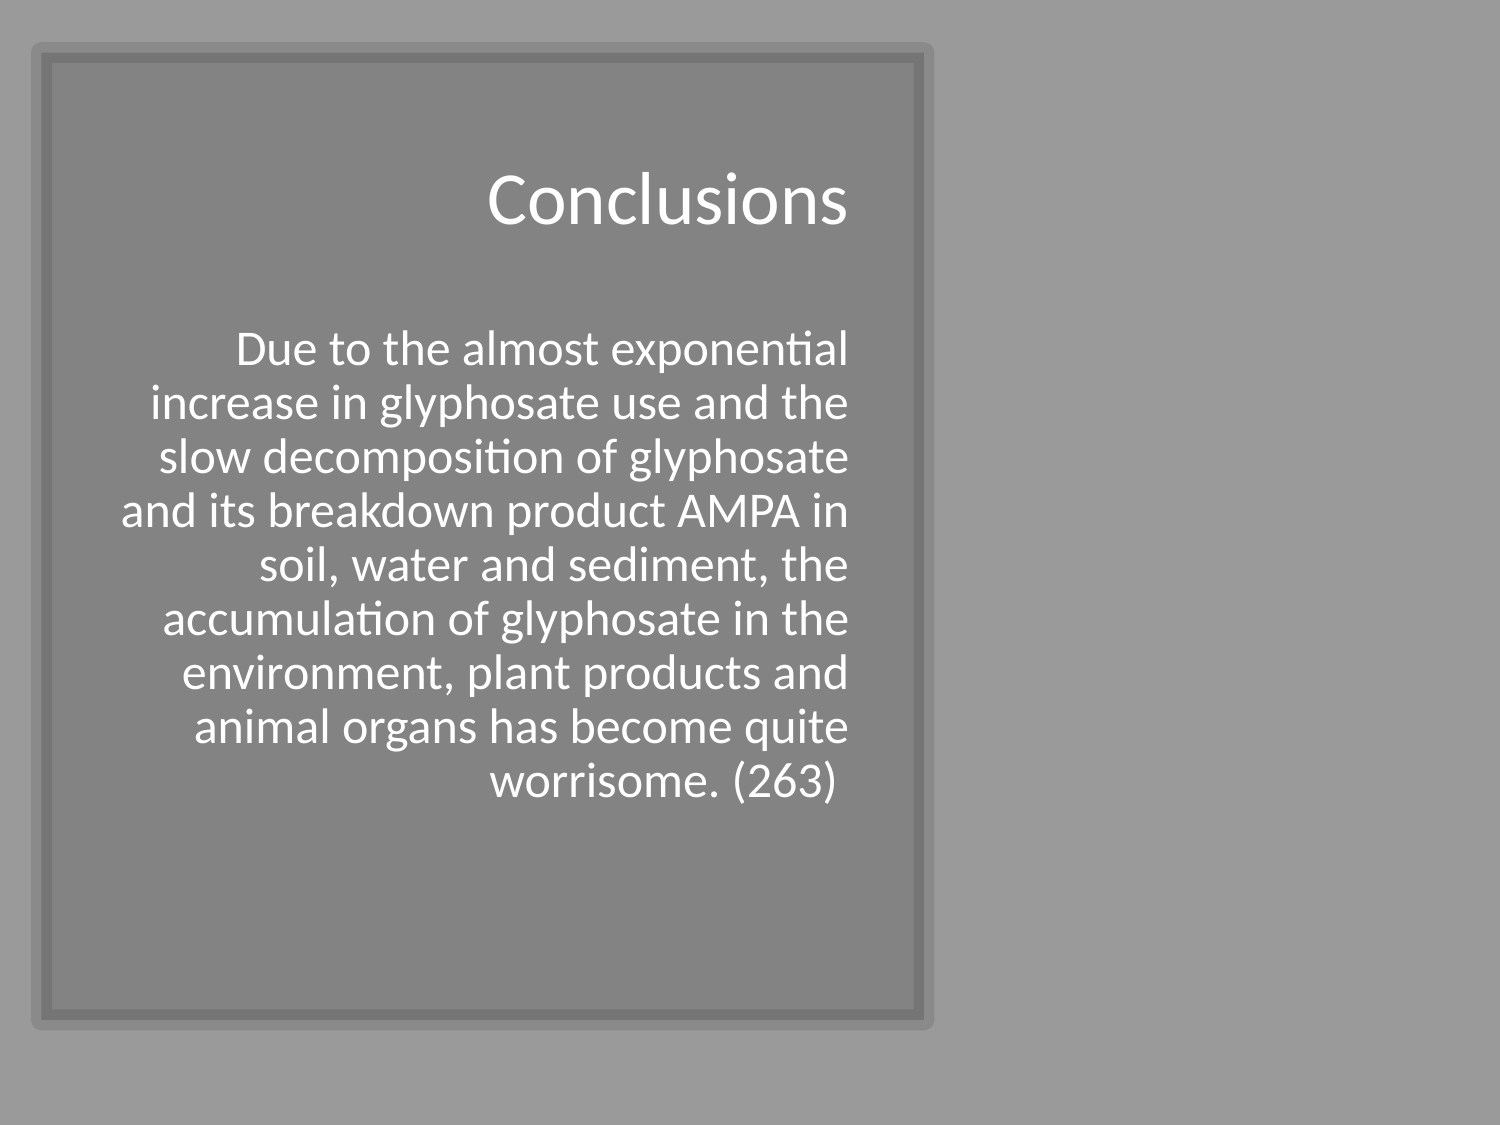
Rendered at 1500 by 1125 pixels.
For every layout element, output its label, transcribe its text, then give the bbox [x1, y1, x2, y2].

text_box [39, 51, 926, 1022]
text_box Due to the almost exponential increase in glyphosate use and the slow decomposition of glyphosate and its breakdown product AMPA in soil, water and sediment, the accumulation of glyphosate in the environment, plant products and animal organs has become quite worrisome. (263) [79, 315, 865, 945]
title Conclusions [101, 90, 865, 311]
